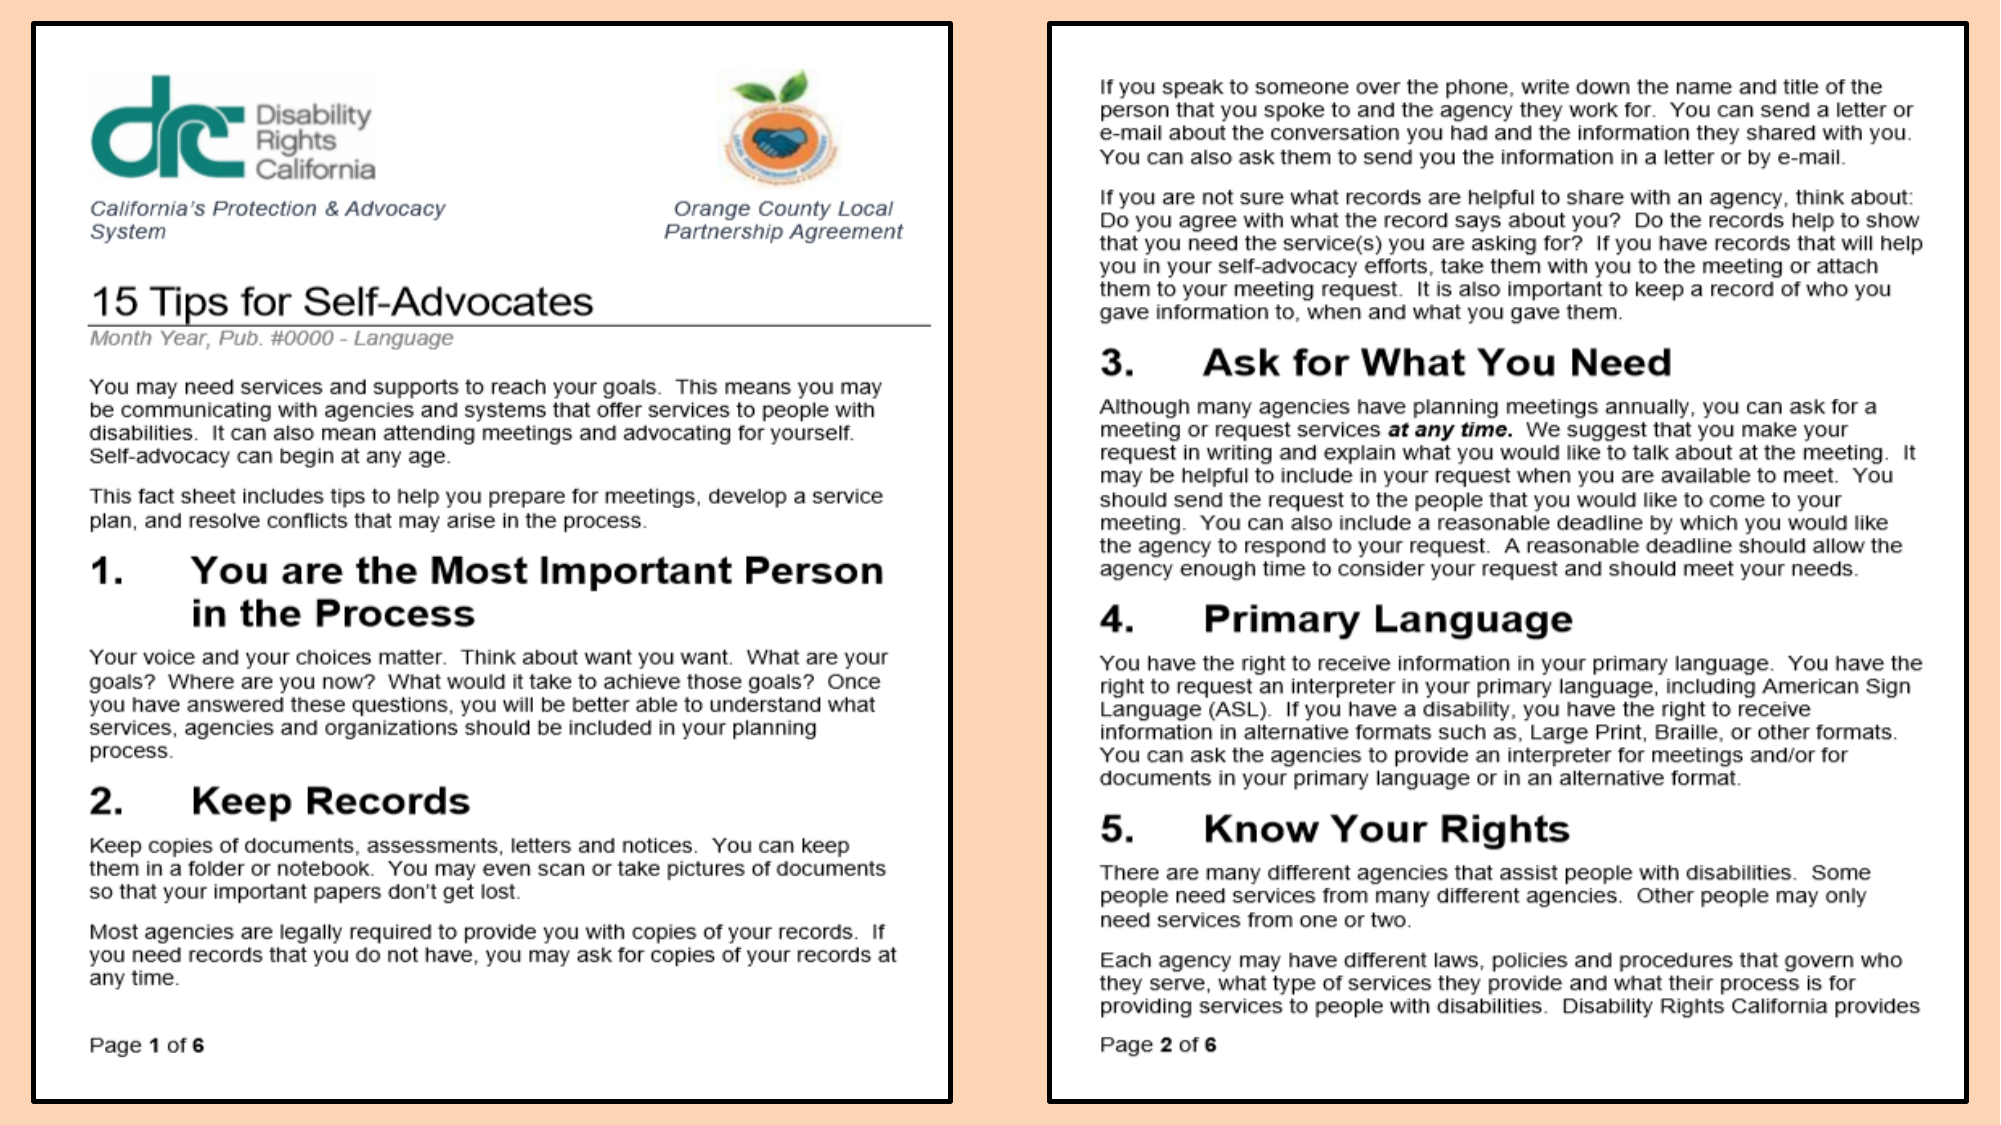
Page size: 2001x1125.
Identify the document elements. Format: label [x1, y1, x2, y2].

picture [35, 25, 949, 1100]
picture [1051, 25, 1965, 1100]
